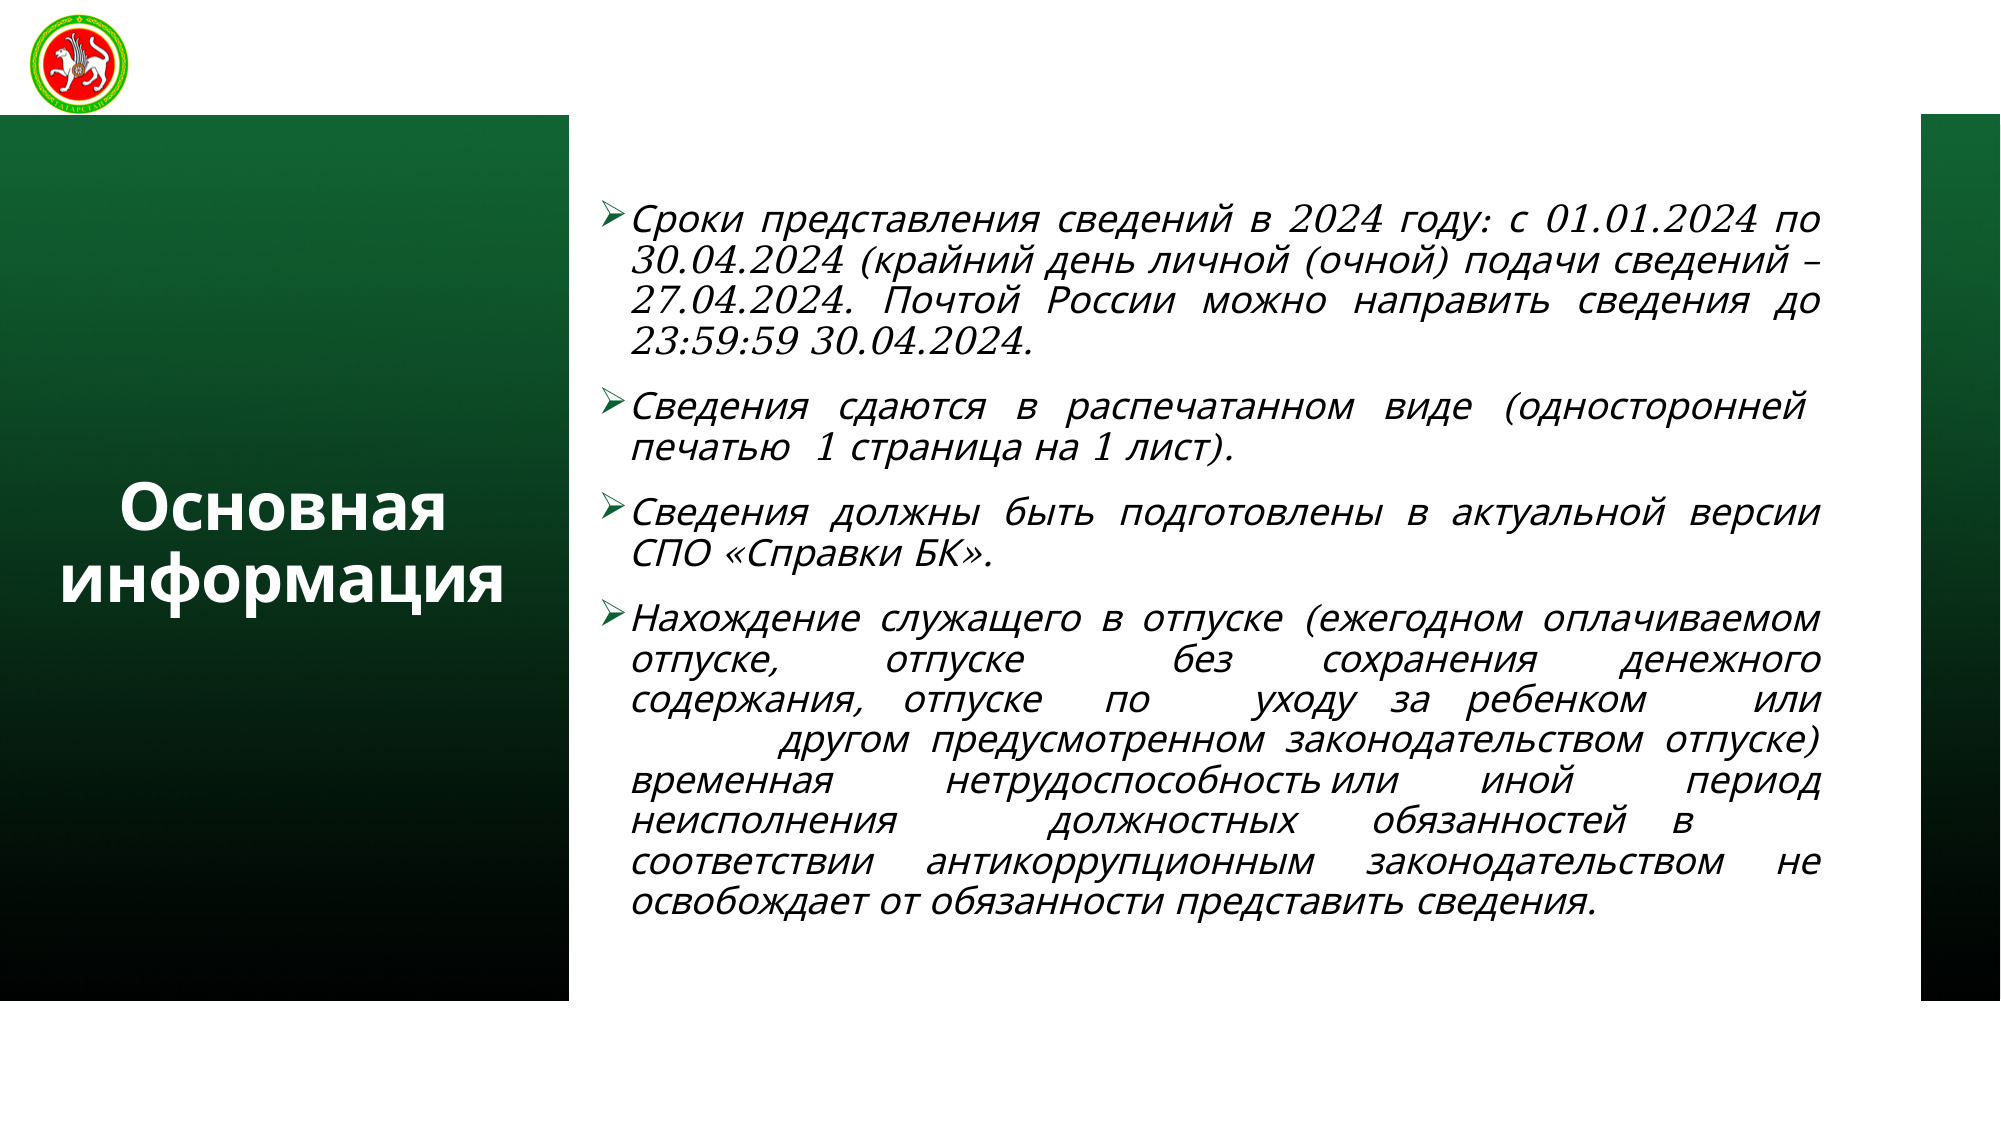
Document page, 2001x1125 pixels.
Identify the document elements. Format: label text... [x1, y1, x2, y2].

list Сроки представления сведений в 2024 году: с 01.01.2024 по 30.04.2024 (крайний день личной (очной) подачи сведений – 27.04.2024. Почтой России можно направить сведения до 23:59:59 30.04.2024. Сведения сдаются в распечатанном виде (односторонней печатью 1 страница на 1 лист). Сведения должны быть подготовлены в актуальной версии СПО «Справки БК». Нахождение служащего в отпуске (ежегодном оплачиваемом отпуске, отпуске без сохранения денежного содержания, отпуске по уходу за ребенком или другом предусмотренном законодательством отпуске) временная нетрудоспособность или иной период неисполнения должностных обязанностей в соответствии антикоррупционным законодательством не освобождает от обязанности представить сведения. [583, 141, 1835, 982]
picture [1920, 114, 2000, 1002]
picture [0, 13, 569, 1002]
